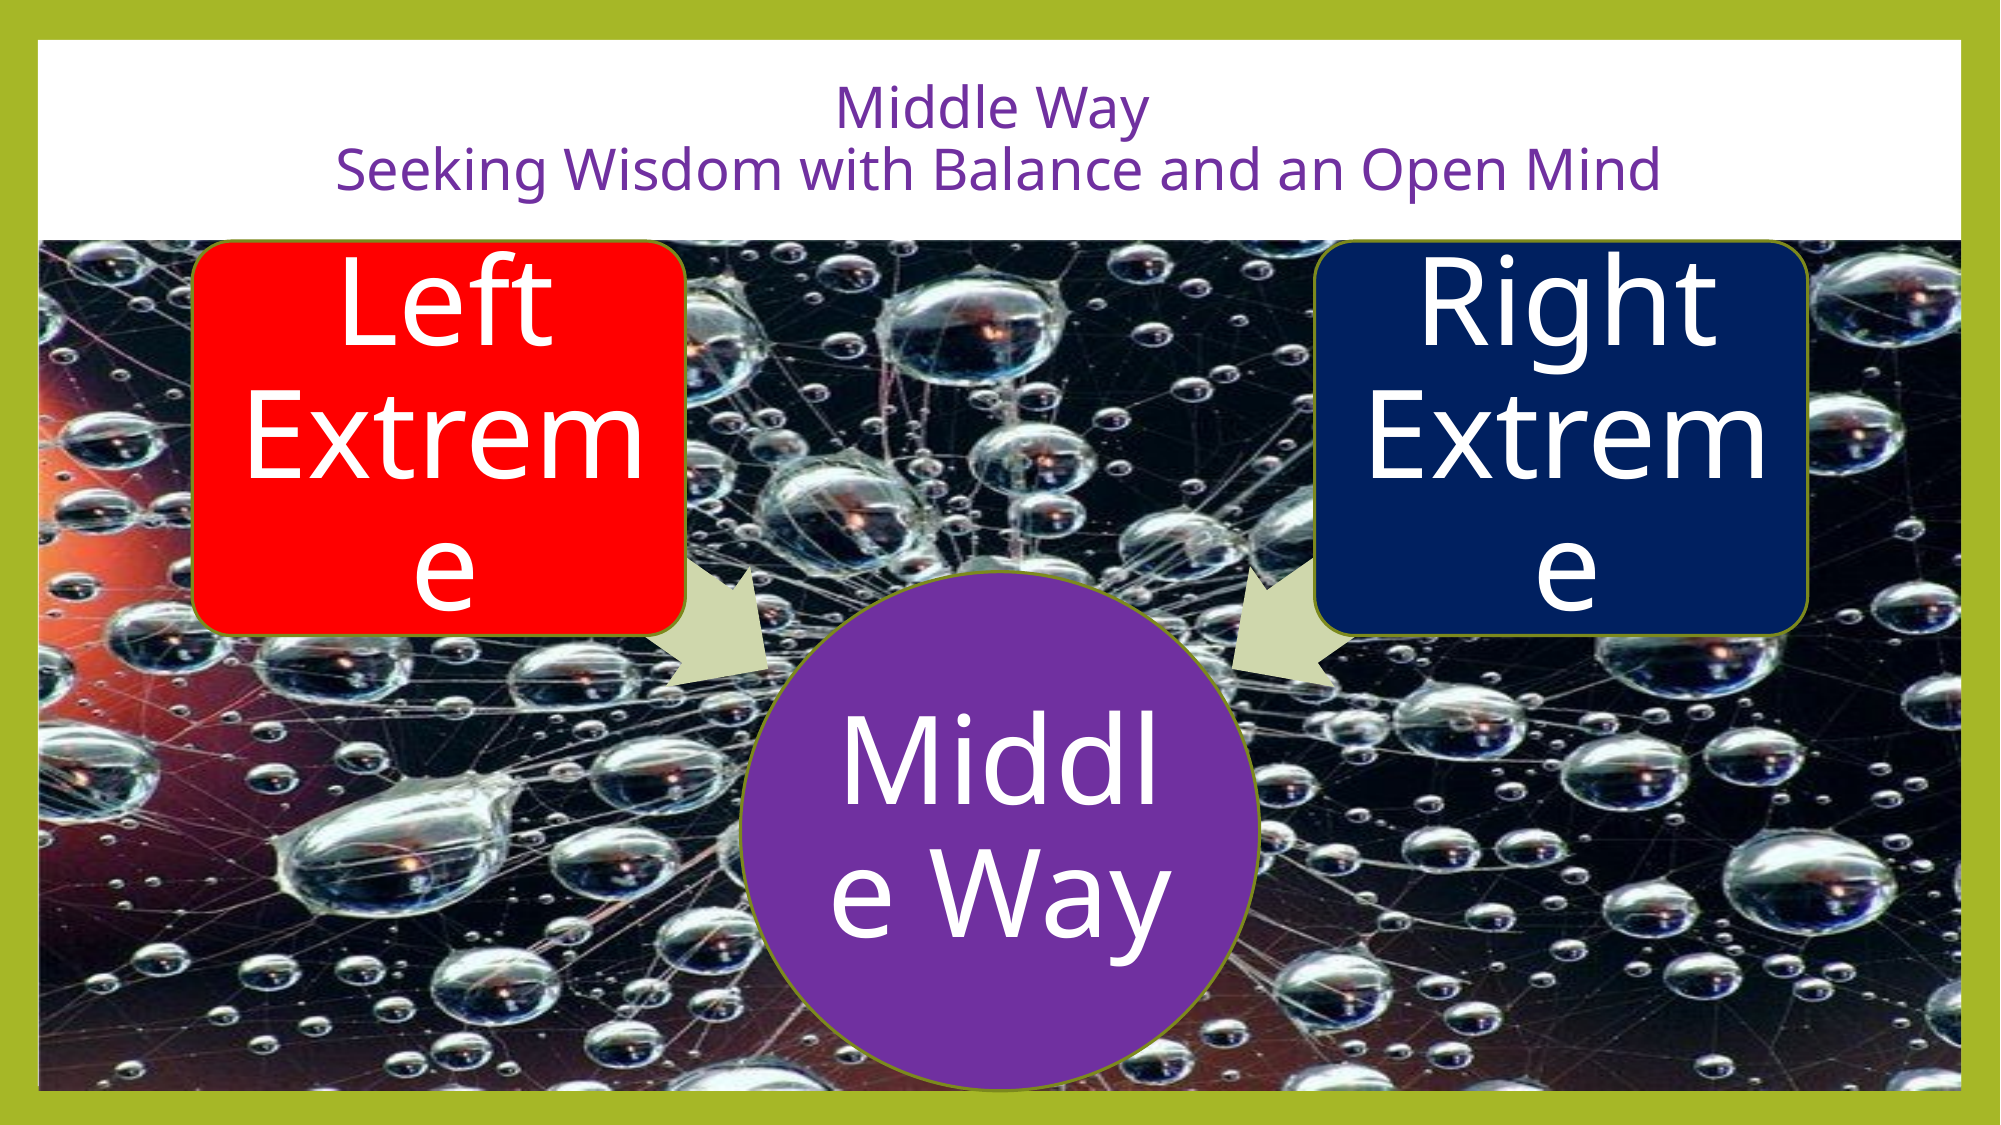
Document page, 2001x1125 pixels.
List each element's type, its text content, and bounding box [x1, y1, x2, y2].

title Middle Way Seeking Wisdom with Balance and an Open Mind [38, 70, 1962, 212]
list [38, 240, 1962, 1092]
